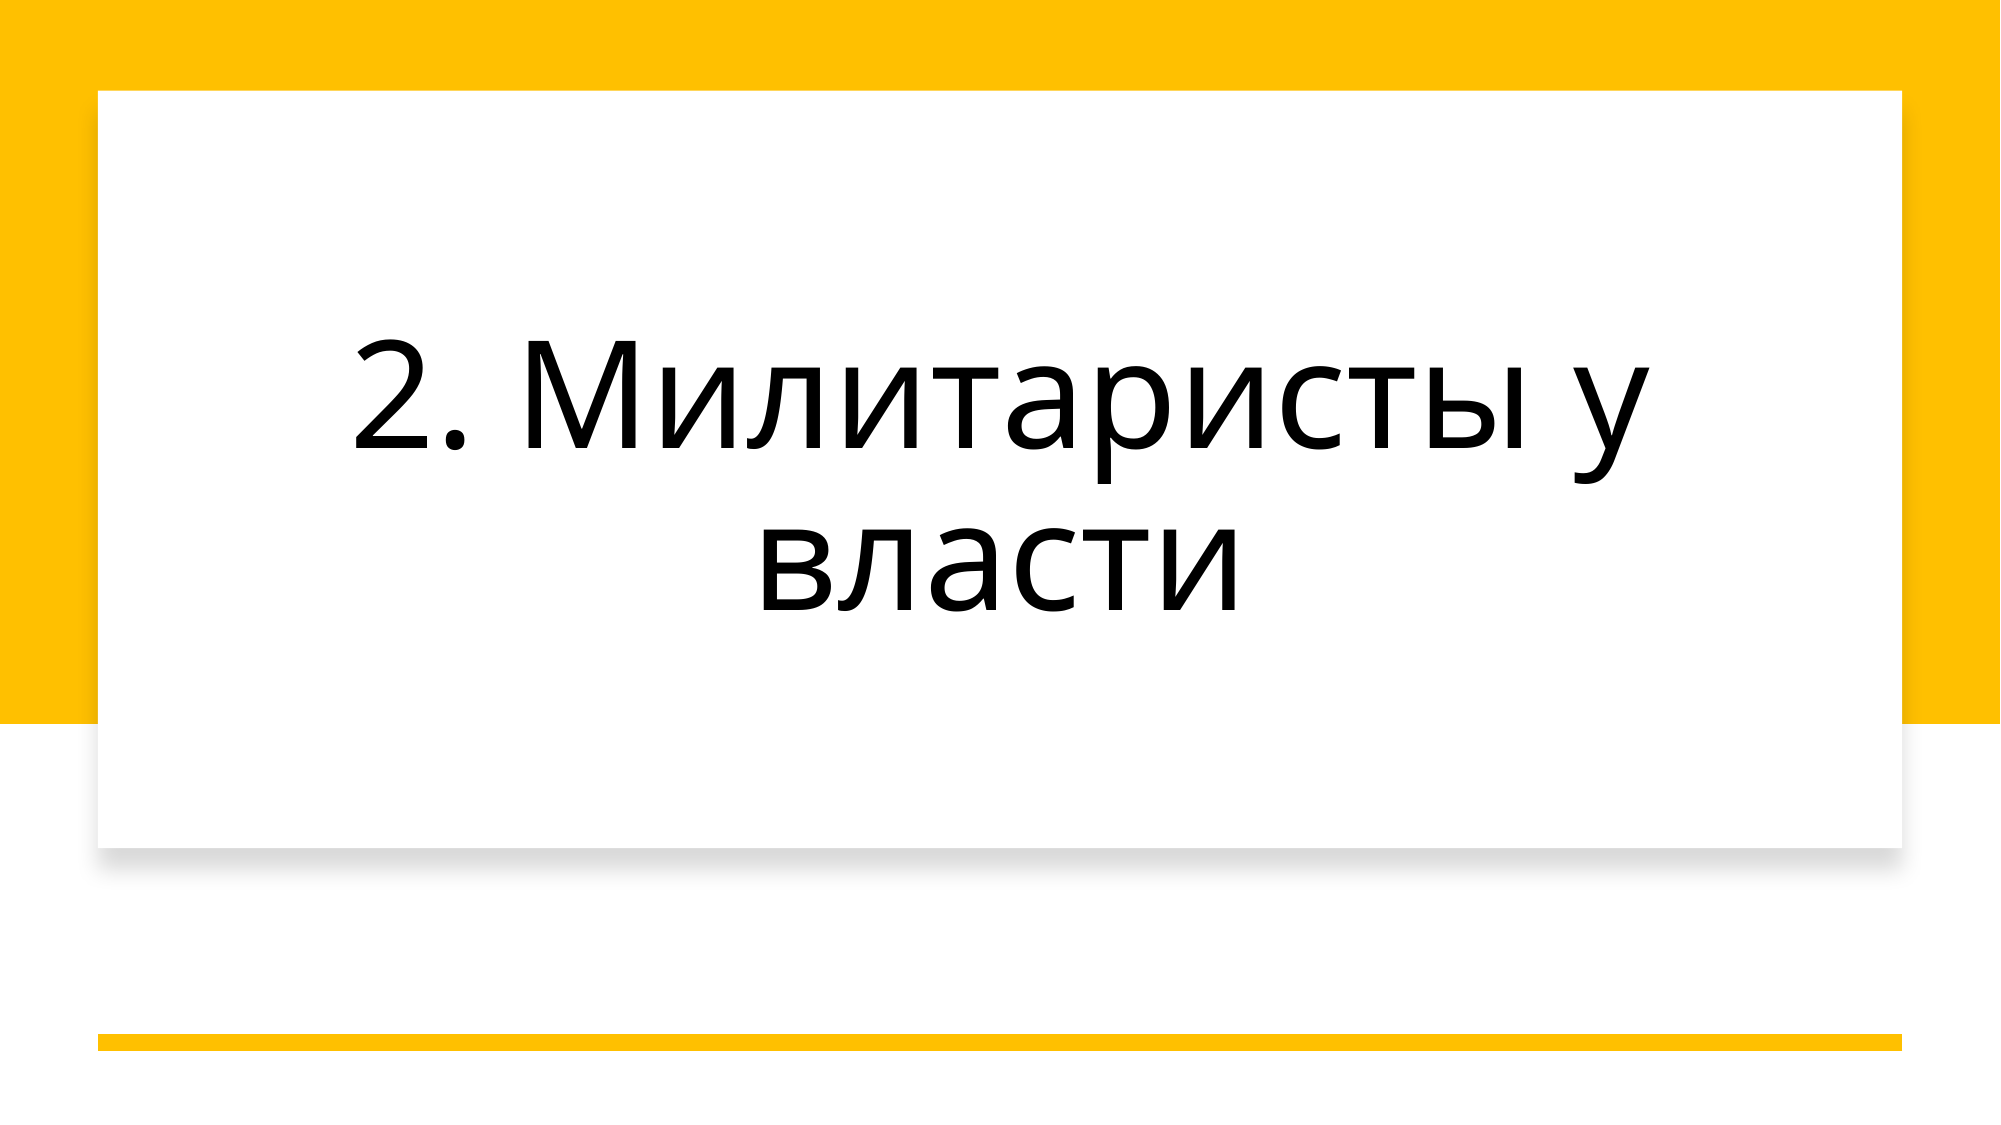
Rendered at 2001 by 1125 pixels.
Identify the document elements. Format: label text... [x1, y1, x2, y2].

text_box [97, 89, 1903, 849]
title 2. Милитаристы у власти [249, 212, 1750, 750]
text_box [0, 0, 2000, 725]
text_box [0, 725, 2000, 1125]
